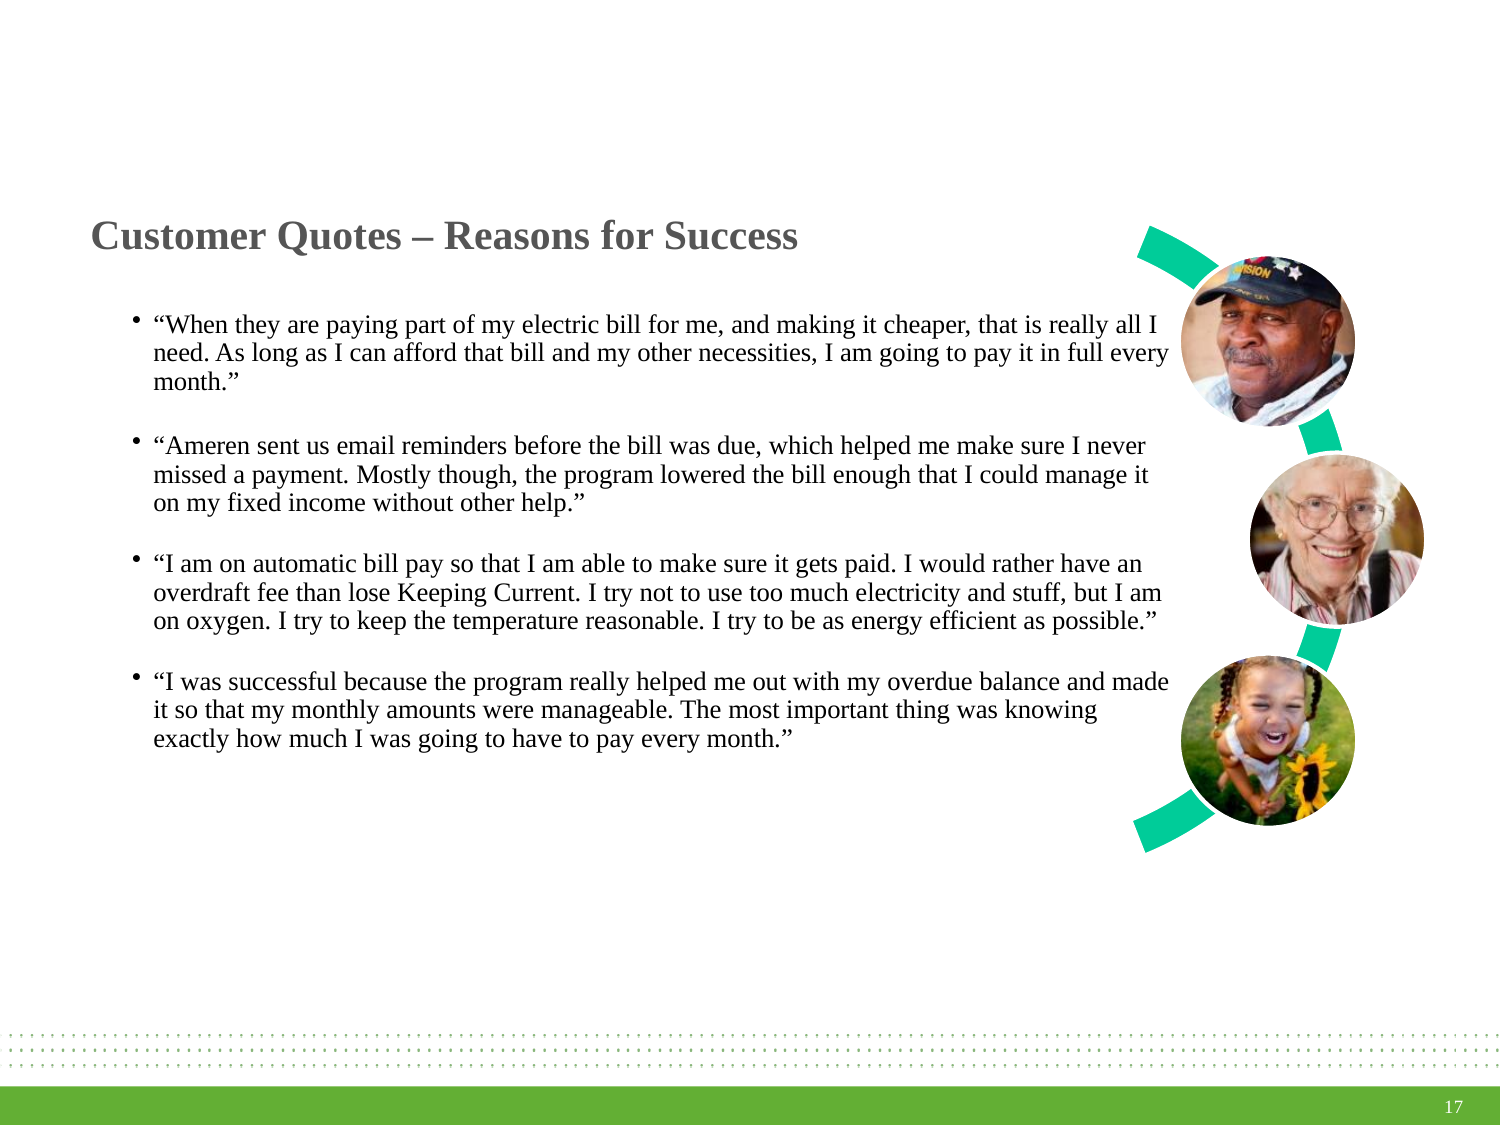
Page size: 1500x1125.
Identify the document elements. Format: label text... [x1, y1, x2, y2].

title Customer Quotes – Reasons for Success [75, 199, 680, 267]
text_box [684, 196, 1427, 881]
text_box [100, 306, 679, 882]
